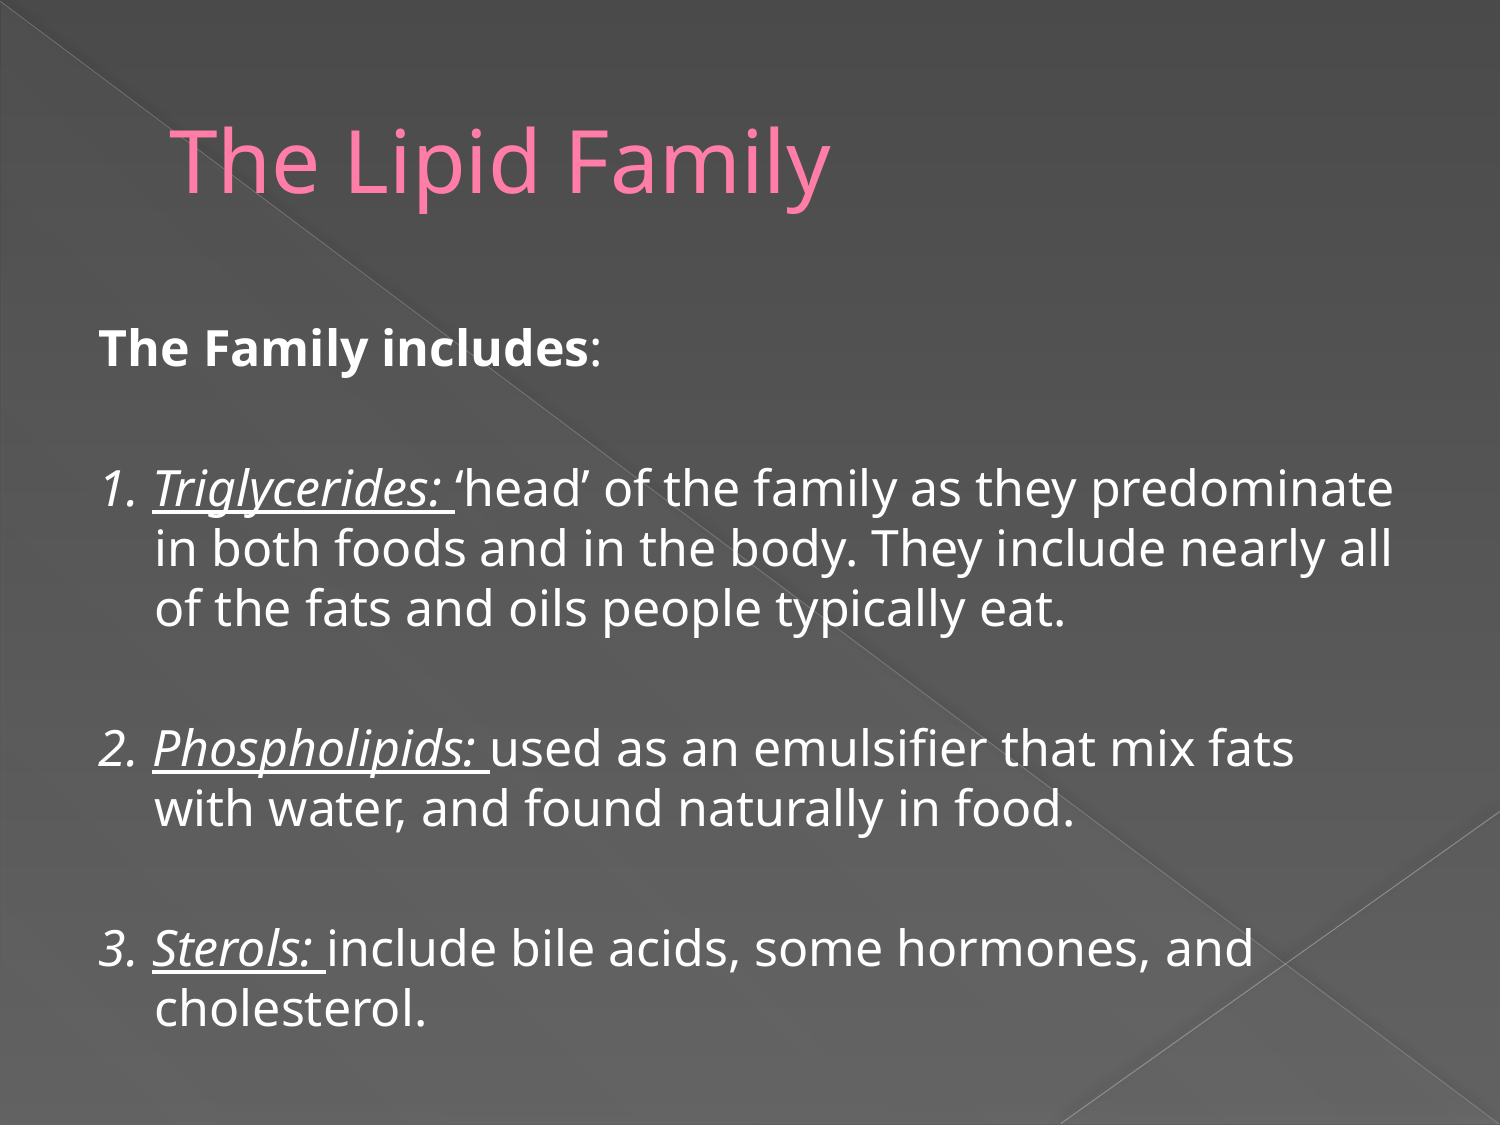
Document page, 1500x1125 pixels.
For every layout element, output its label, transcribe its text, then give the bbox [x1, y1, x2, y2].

title The Lipid Family [75, 43, 1425, 274]
list The Family includes: 1. Triglycerides: ‘head’ of the family as they predominate in both foods and in the body. They include nearly all of the fats and oils people typically eat. 2. Phospholipids: used as an emulsifier that mix fats with water, and found naturally in food. 3. Sterols: include bile acids, some hormones, and cholesterol. [75, 308, 1425, 1059]
